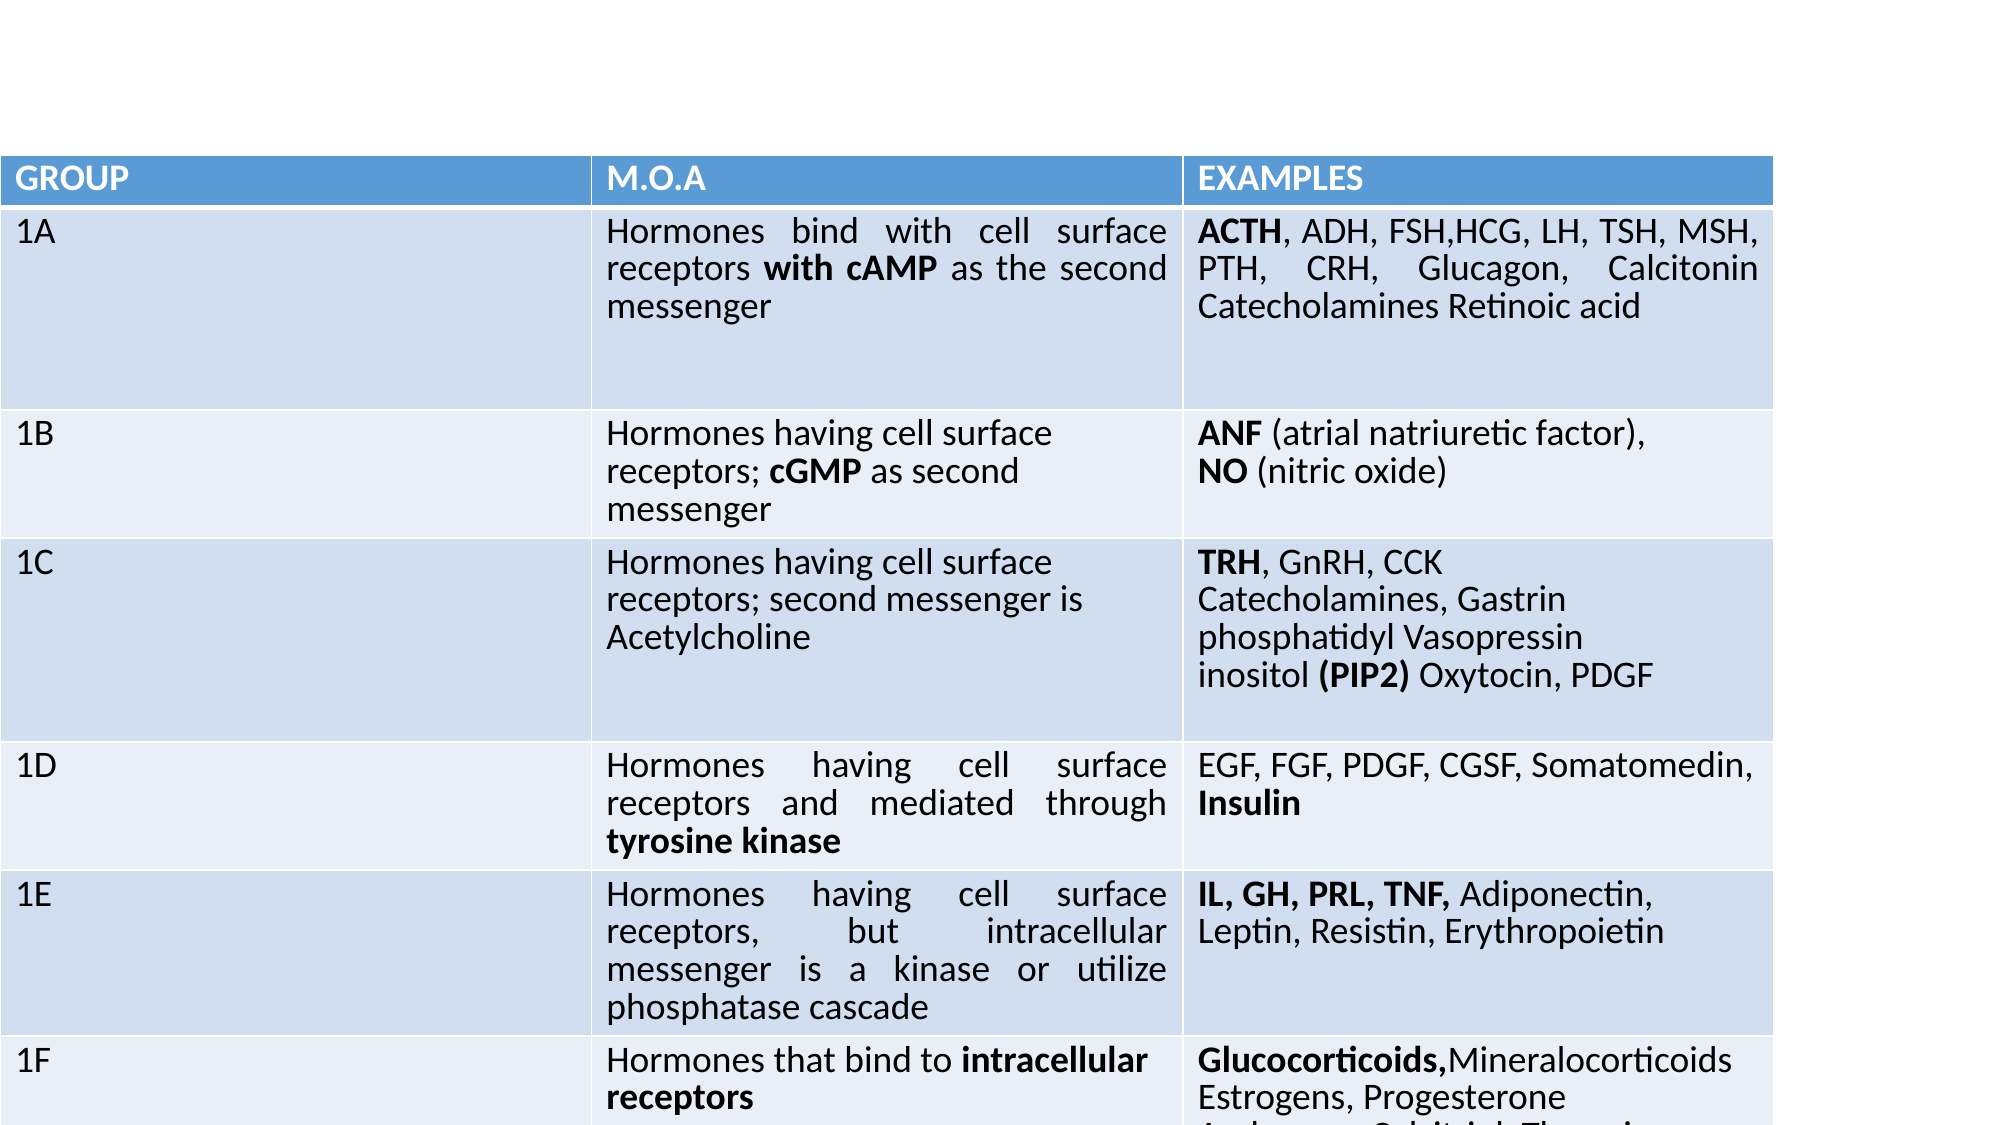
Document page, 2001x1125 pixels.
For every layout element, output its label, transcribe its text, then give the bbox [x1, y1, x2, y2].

table_cell 1D [1, 743, 591, 869]
table_cell Hormones that bind to intracellular receptors [592, 1037, 1182, 1125]
table_cell TRH, GnRH, CCK Catecholamines, Gastrin phosphatidyl Vasopressin inositol (PIP2) Oxytocin, PDGF [1184, 539, 1773, 741]
table_cell 1B [1, 411, 591, 537]
table_cell Hormones bind with cell surface receptors with cAMP as the second messenger [592, 210, 1182, 409]
table_cell Hormones having cell surface receptors; cGMP as second messenger [592, 411, 1182, 537]
table_cell Hormones having cell surface receptors and mediated through tyrosine kinase [592, 743, 1182, 869]
table_header M.O.A [592, 156, 1182, 205]
table_cell ACTH, ADH, FSH,HCG, LH, TSH, MSH, PTH, CRH, Glucagon, Calcitonin Catecholamines Retinoic acid [1184, 210, 1773, 409]
table_header EXAMPLES [1184, 156, 1773, 205]
table_cell EGF, FGF, PDGF, CGSF, Somatomedin, Insulin [1184, 743, 1773, 869]
table_cell 1A [1, 210, 591, 409]
table_cell Hormones having cell surface receptors, but intracellular messenger is a kinase or utilize phosphatase cascade [592, 871, 1182, 1035]
table_cell 1F [1, 1037, 591, 1125]
table_cell ANF (atrial natriuretic factor), NO (nitric oxide) [1184, 411, 1773, 537]
table_cell Glucocorticoids,Mineralocorticoids Estrogens, Progesterone Androgens,Calcitriol, Thyroxine [1184, 1037, 1773, 1125]
table_header GROUP [1, 156, 591, 205]
table_cell 1C [1, 539, 591, 741]
table_cell Hormones having cell surface receptors; second messenger is Acetylcholine [592, 539, 1182, 741]
table_cell 1E [1, 871, 591, 1035]
table_cell IL, GH, PRL, TNF, Adiponectin, Leptin, Resistin, Erythropoietin [1184, 871, 1773, 1035]
